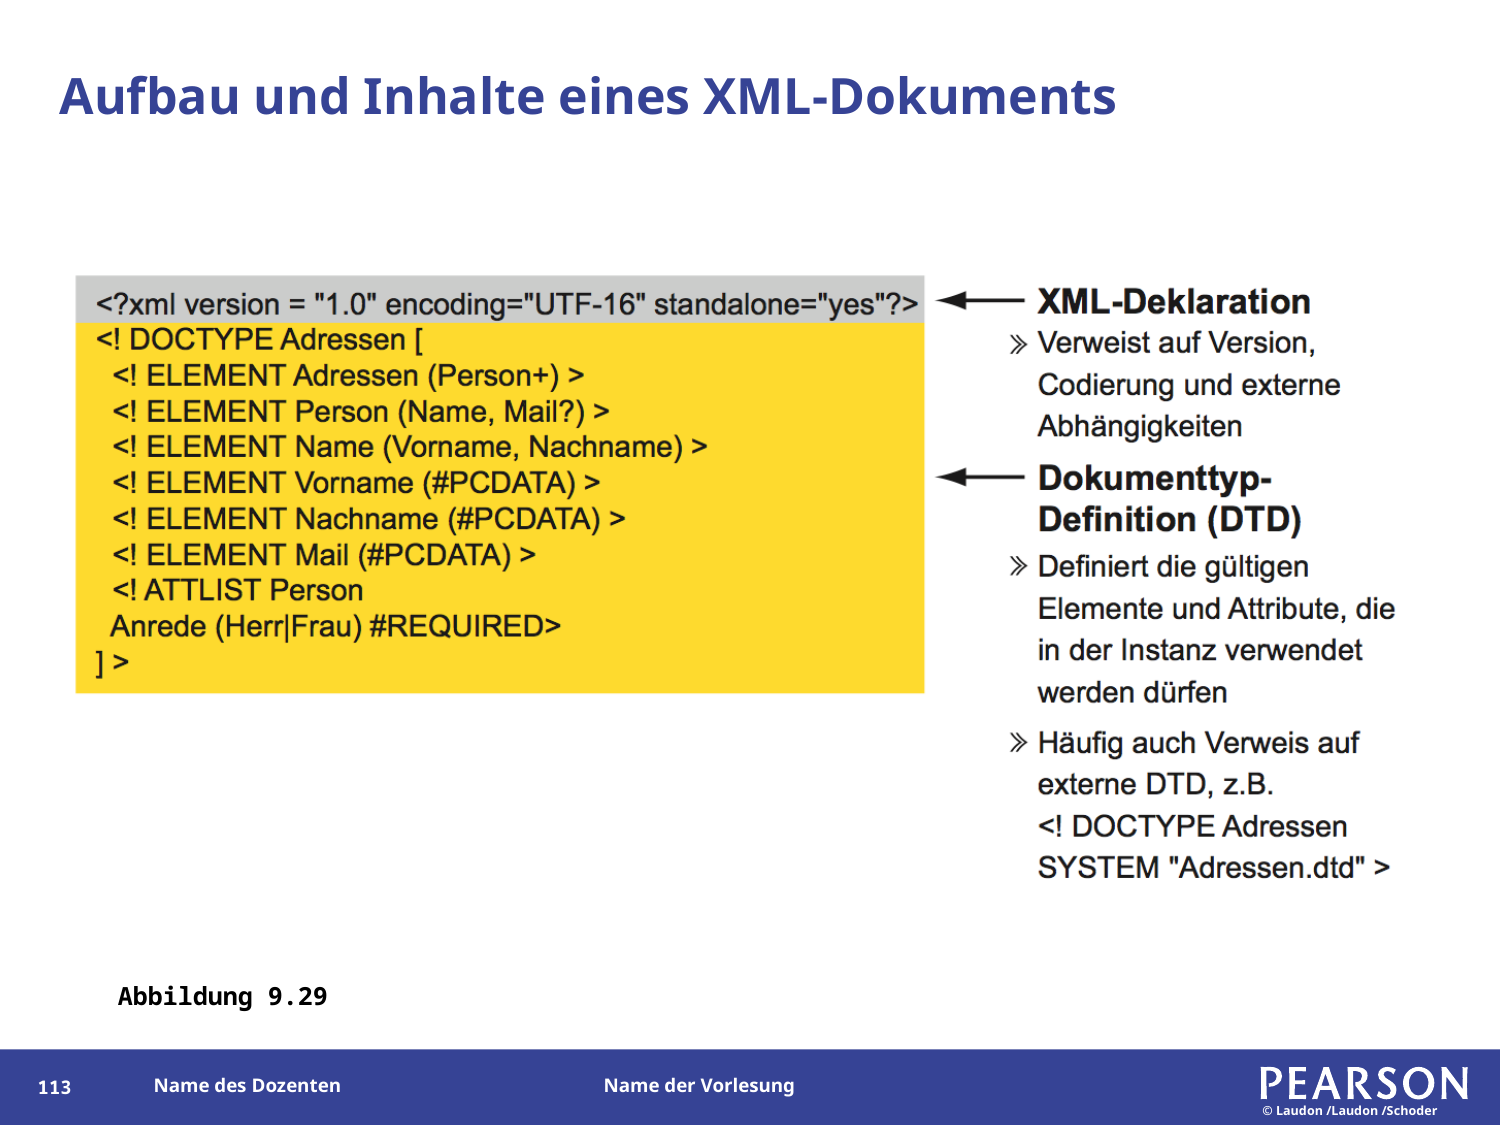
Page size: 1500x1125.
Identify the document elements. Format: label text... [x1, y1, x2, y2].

text_box Abbildung 9.29 [103, 972, 343, 1018]
picture [58, 262, 1412, 944]
title Aufbau und Inhalte eines XML-Dokuments [59, 64, 1410, 213]
slide_number 112 [22, 1067, 136, 1098]
